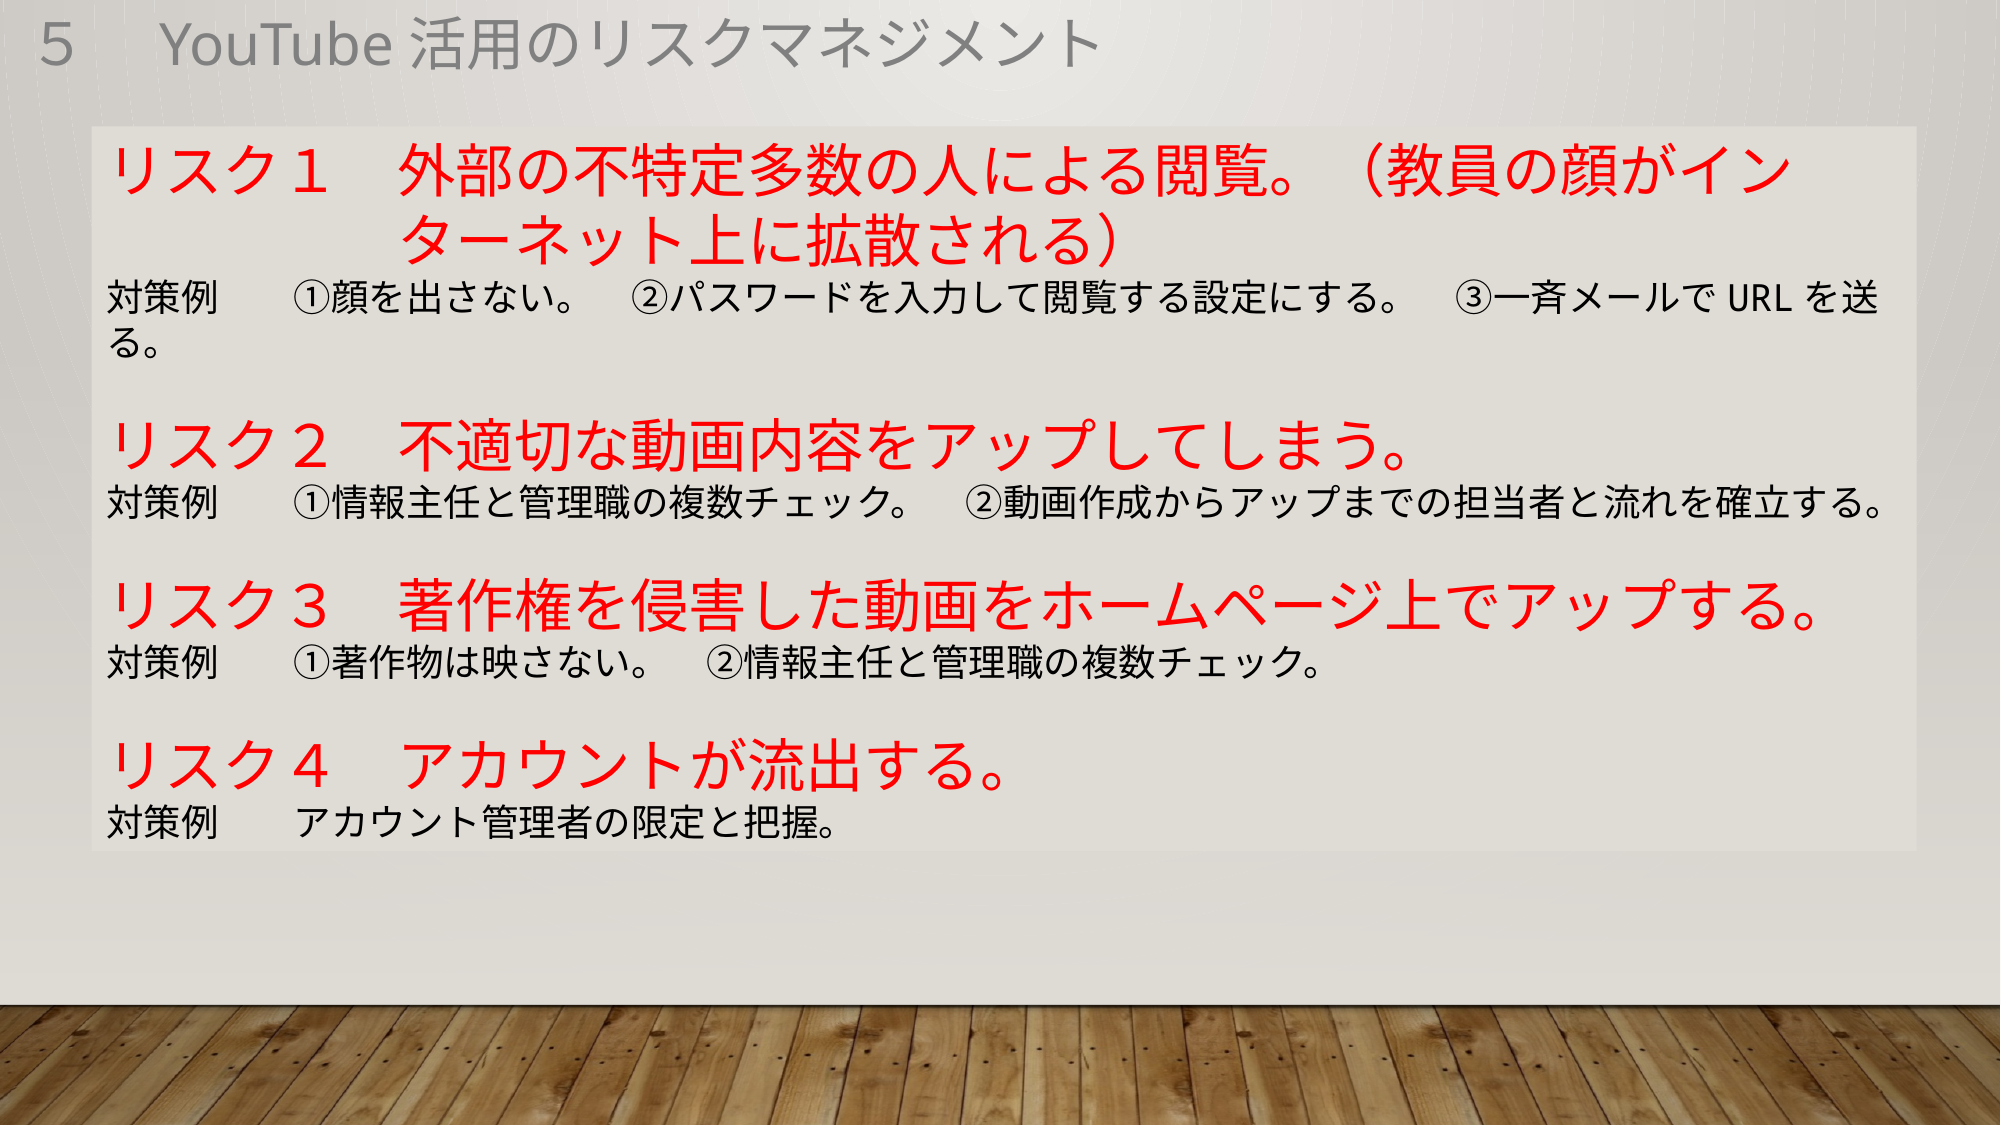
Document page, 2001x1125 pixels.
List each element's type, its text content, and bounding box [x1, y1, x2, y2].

text_box ５ YouTube活用のリスクマネジメント [13, 0, 1137, 85]
picture [0, 1005, 2000, 1125]
text_box リスク１ 外部の不特定多数の人による閲覧。（教員の顔がイン ターネット上に拡散される） 対策例 ①顔を出さない。 ②パスワードを入力して閲覧する設定にする。 ③一斉メールでURLを送る。 リスク２ 不適切な動画内容をアップしてしまう。 対策例 ①情報主任と管理職の複数チェック。 ②動画作成からアップまでの担当者と流れを確立する。 リスク３ 著作権を侵害した動画をホームページ上でアップする。 対策例 ①著作物は映さない。 ②情報主任と管理職の複数チェック。 リスク４ アカウントが流出する。 対策例 アカウント管理者の限定と把握。 [91, 126, 1917, 851]
